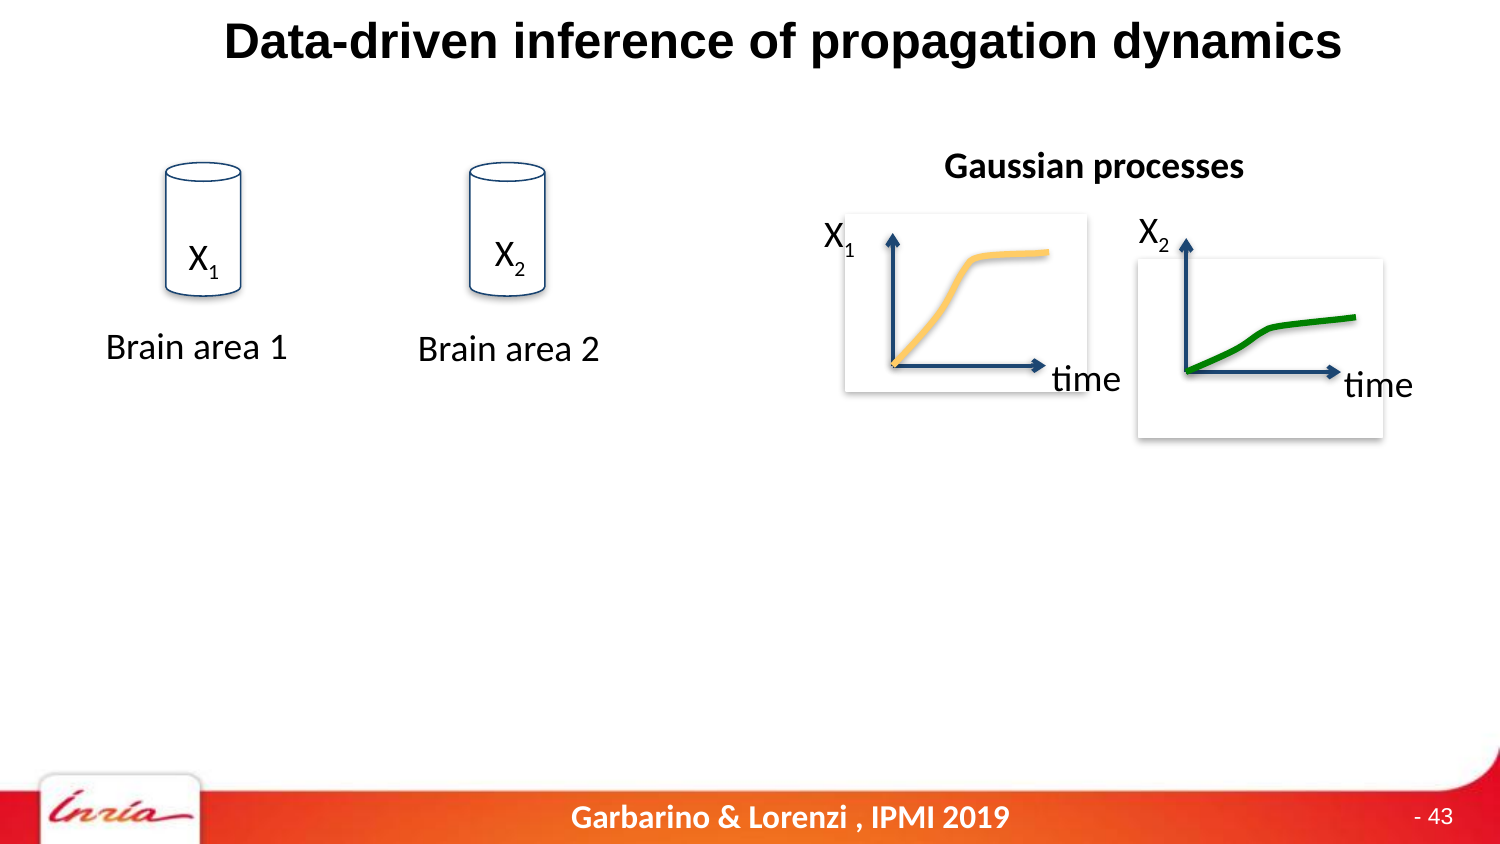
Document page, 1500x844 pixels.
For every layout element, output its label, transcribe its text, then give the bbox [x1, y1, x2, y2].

text_box time [1387, 352, 1474, 413]
text_box Garbarino & Lorenzi , IPMI 2019 [220, 788, 1361, 843]
text_box Data-driven inference of propagation dynamics [48, 0, 1500, 109]
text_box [1138, 237, 1383, 438]
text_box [845, 214, 1087, 392]
text_box time [1036, 346, 1133, 407]
text_box X2 [1123, 198, 1211, 265]
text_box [90, 162, 653, 378]
slide_number - 43 [1413, 798, 1500, 832]
text_box X1 [809, 202, 897, 269]
picture [0, 710, 1500, 844]
text_box Gaussian processes [929, 133, 1382, 194]
